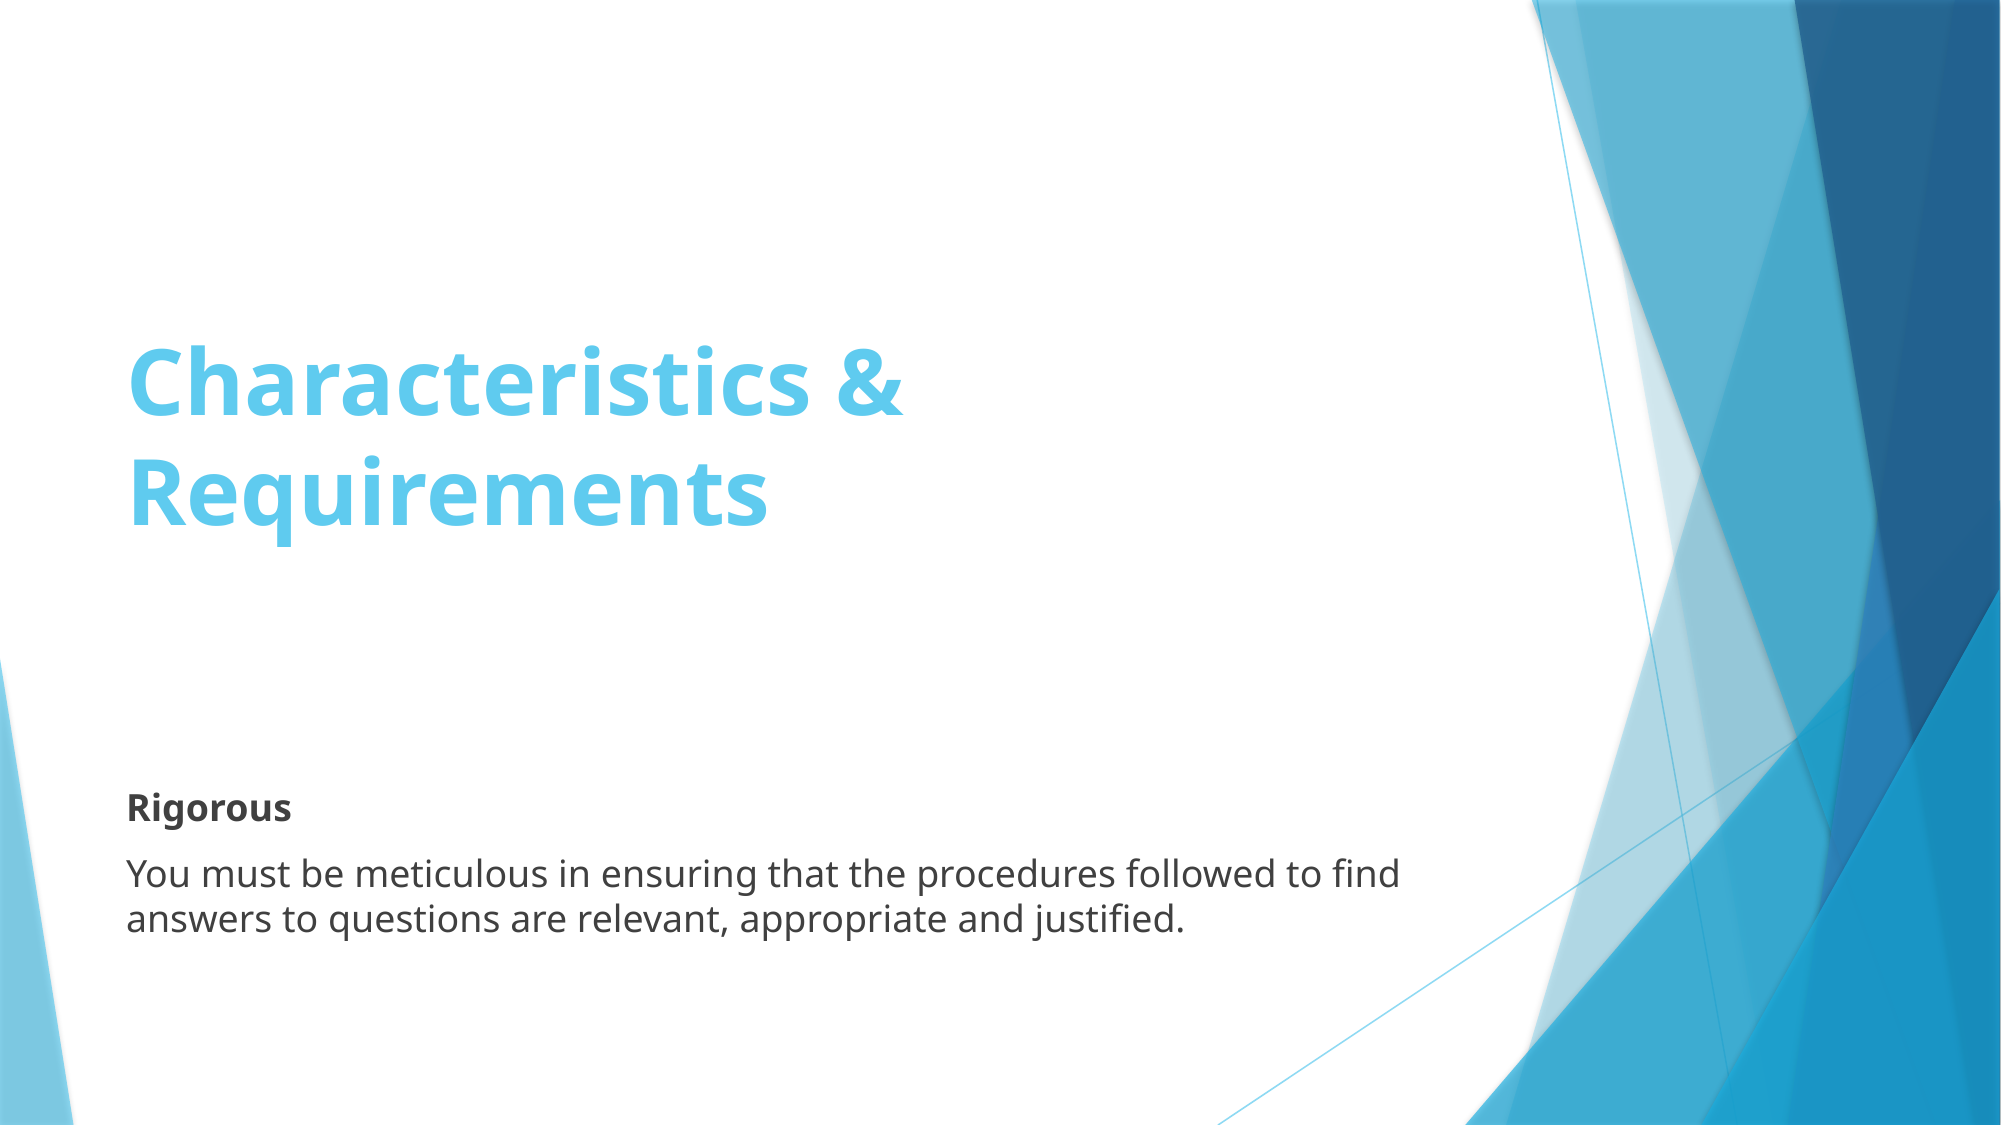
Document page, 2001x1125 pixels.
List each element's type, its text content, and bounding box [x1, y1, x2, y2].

list Rigorous You must be meticulous in ensuring that the procedures followed to find answers to questions are relevant, appropriate and justified. [111, 733, 1522, 992]
title Characteristics & Requirements [111, 99, 1522, 659]
